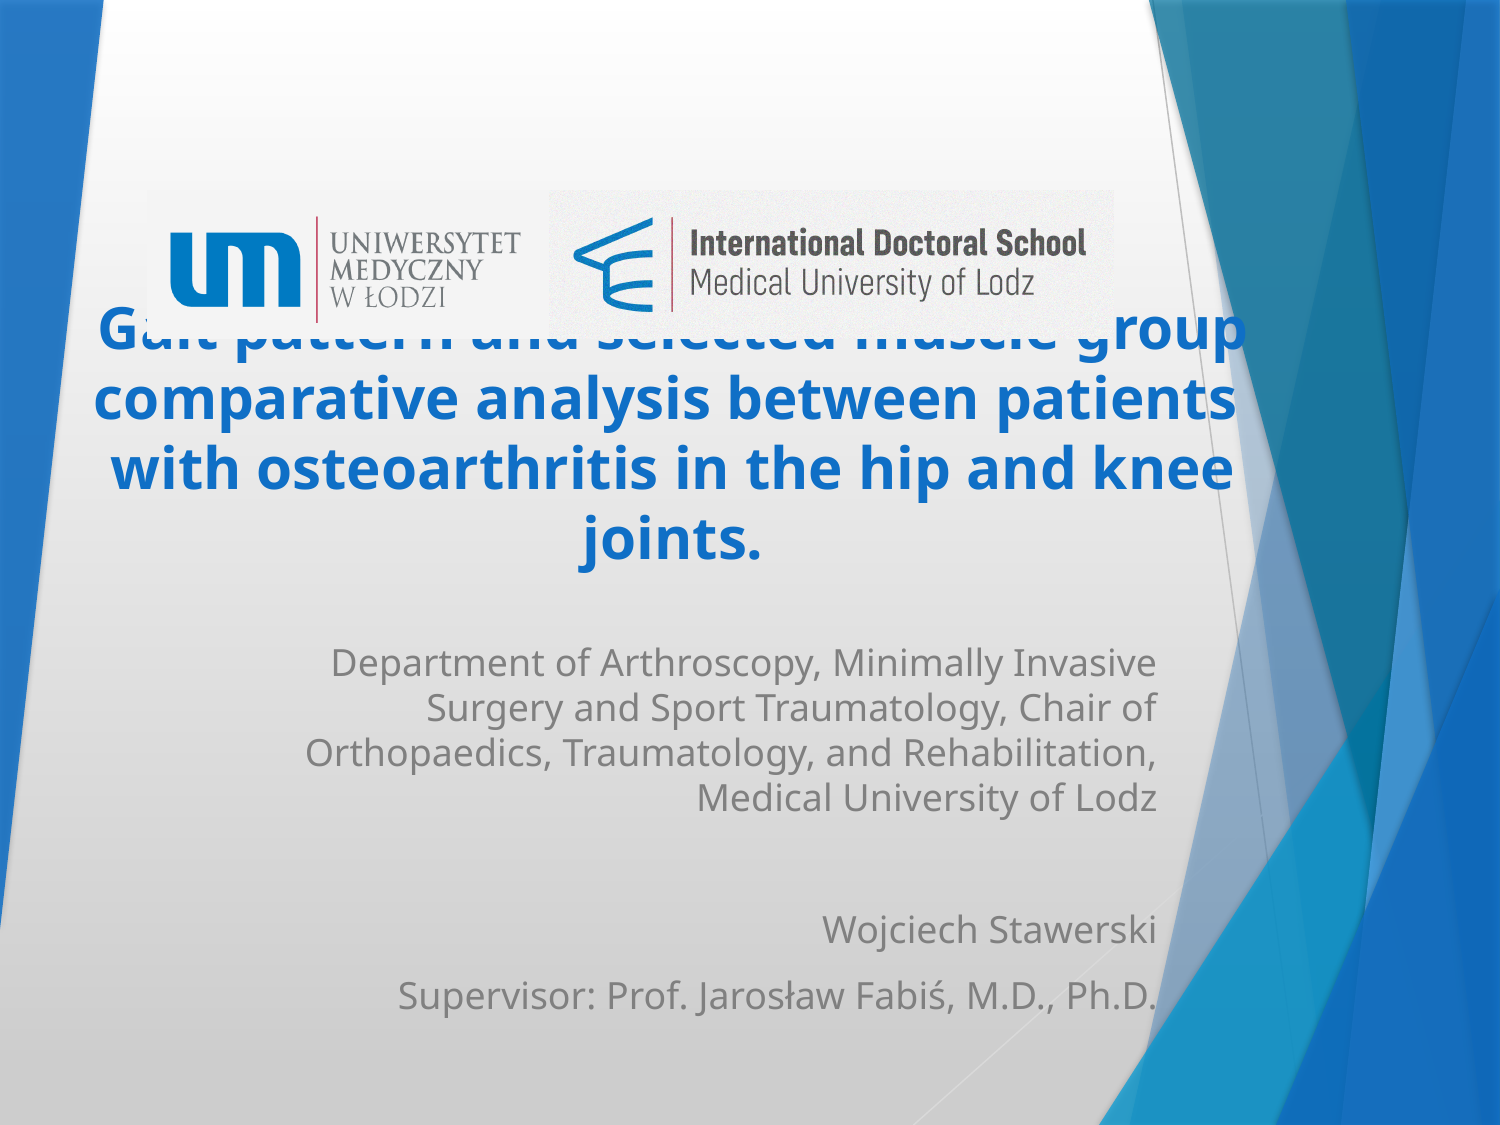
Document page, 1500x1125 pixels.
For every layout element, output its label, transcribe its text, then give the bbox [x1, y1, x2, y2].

subtitle Department of Arthroscopy, Minimally Invasive Surgery and Sport Traumatology, Chair of Orthopaedics, Traumatology, and Rehabilitation, Medical University of Lodz Wojciech Stawerski Supervisor: Prof. Jarosław Fabiś, M.D., Ph.D. [183, 631, 1173, 967]
picture [147, 189, 1115, 340]
title Gait pattern and selected muscle group comparative analysis between patients with osteoarthritis in the hip and knee joints. [29, 243, 1317, 579]
